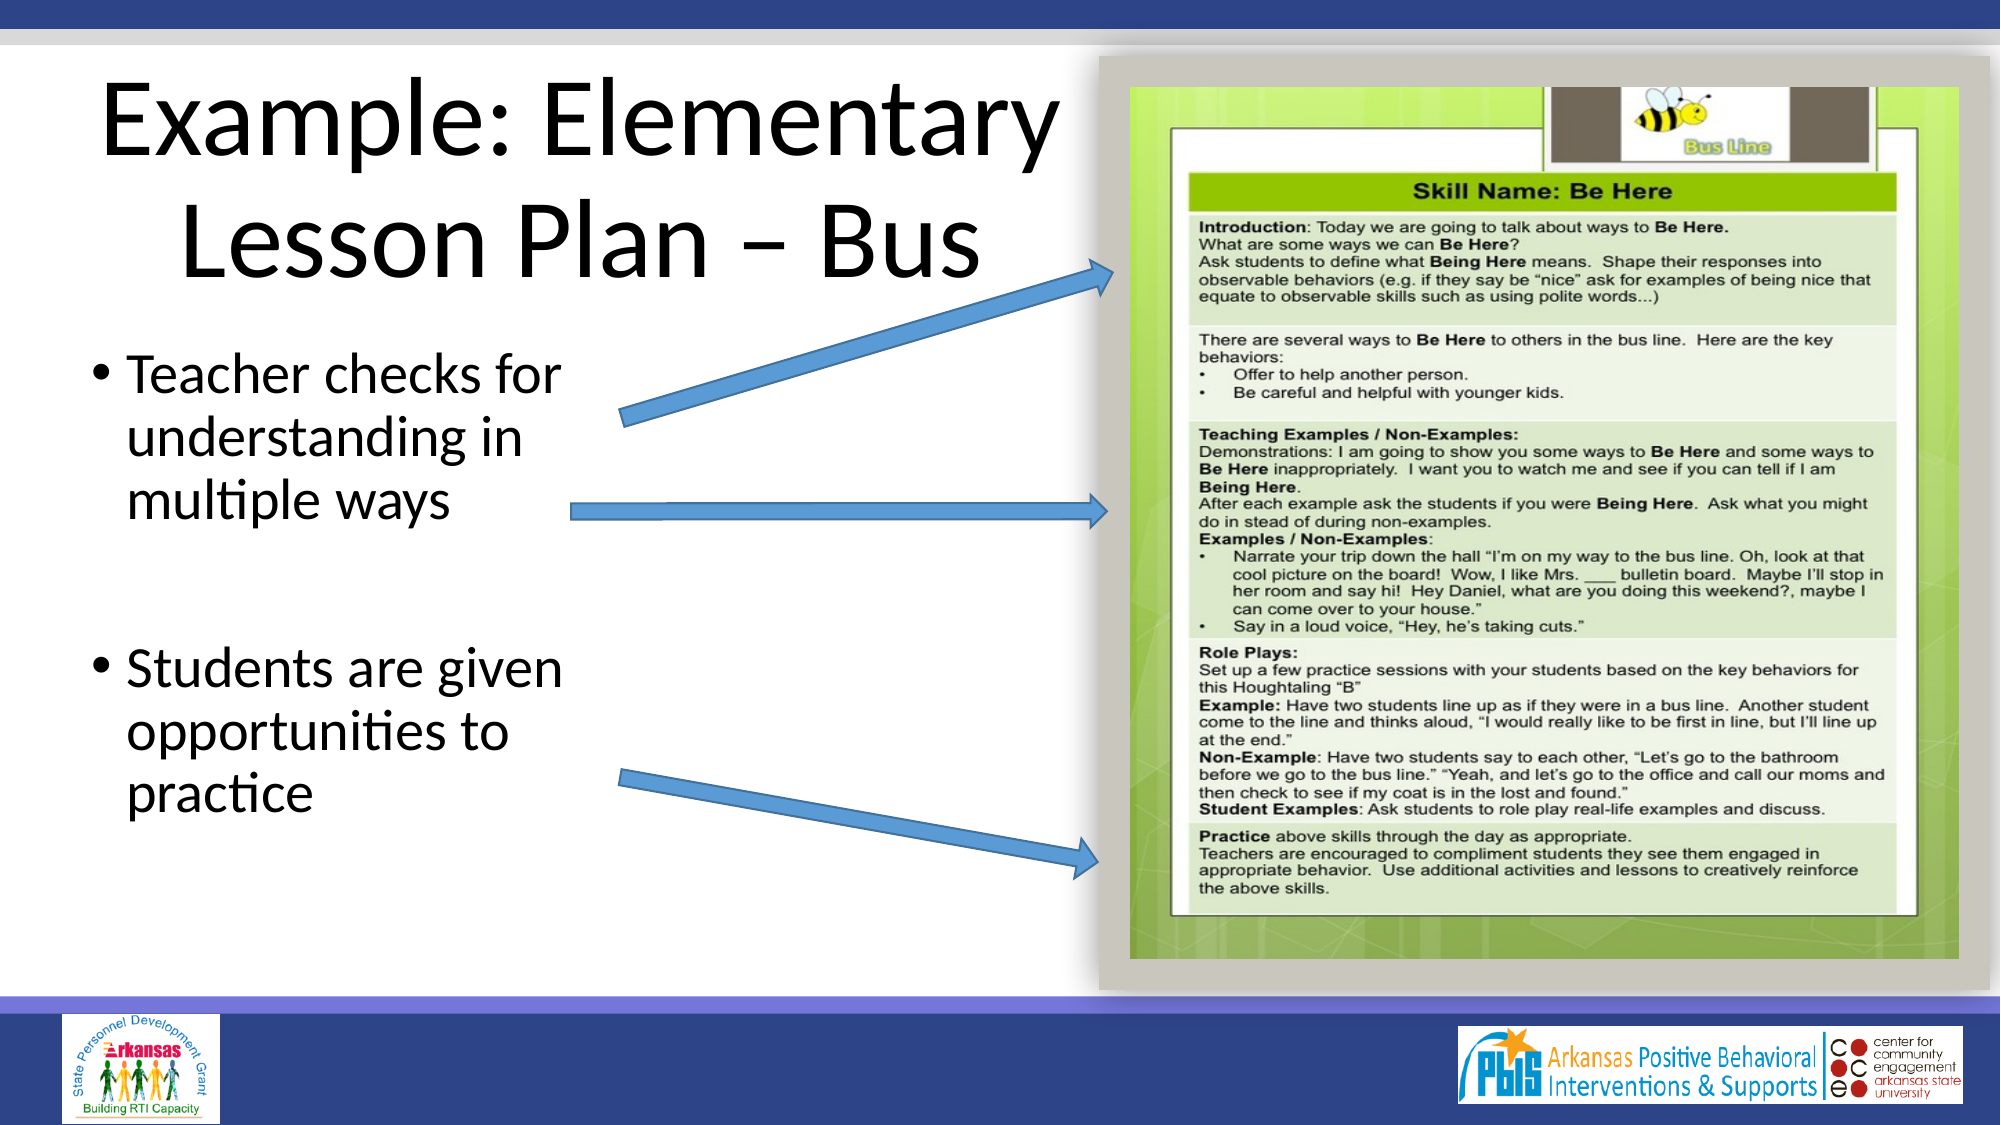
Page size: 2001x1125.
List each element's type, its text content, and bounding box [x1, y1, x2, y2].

text_box Teacher checks for understanding in multiple ways Students are given opportunities to practice [76, 309, 727, 860]
text_box [619, 260, 1113, 427]
picture [1130, 86, 1959, 959]
picture [1458, 1025, 1964, 1104]
text_box [571, 495, 1107, 528]
text_box [618, 769, 1098, 879]
title Example: Elementary Lesson Plan – Bus [76, 63, 1075, 309]
picture [62, 1013, 220, 1124]
